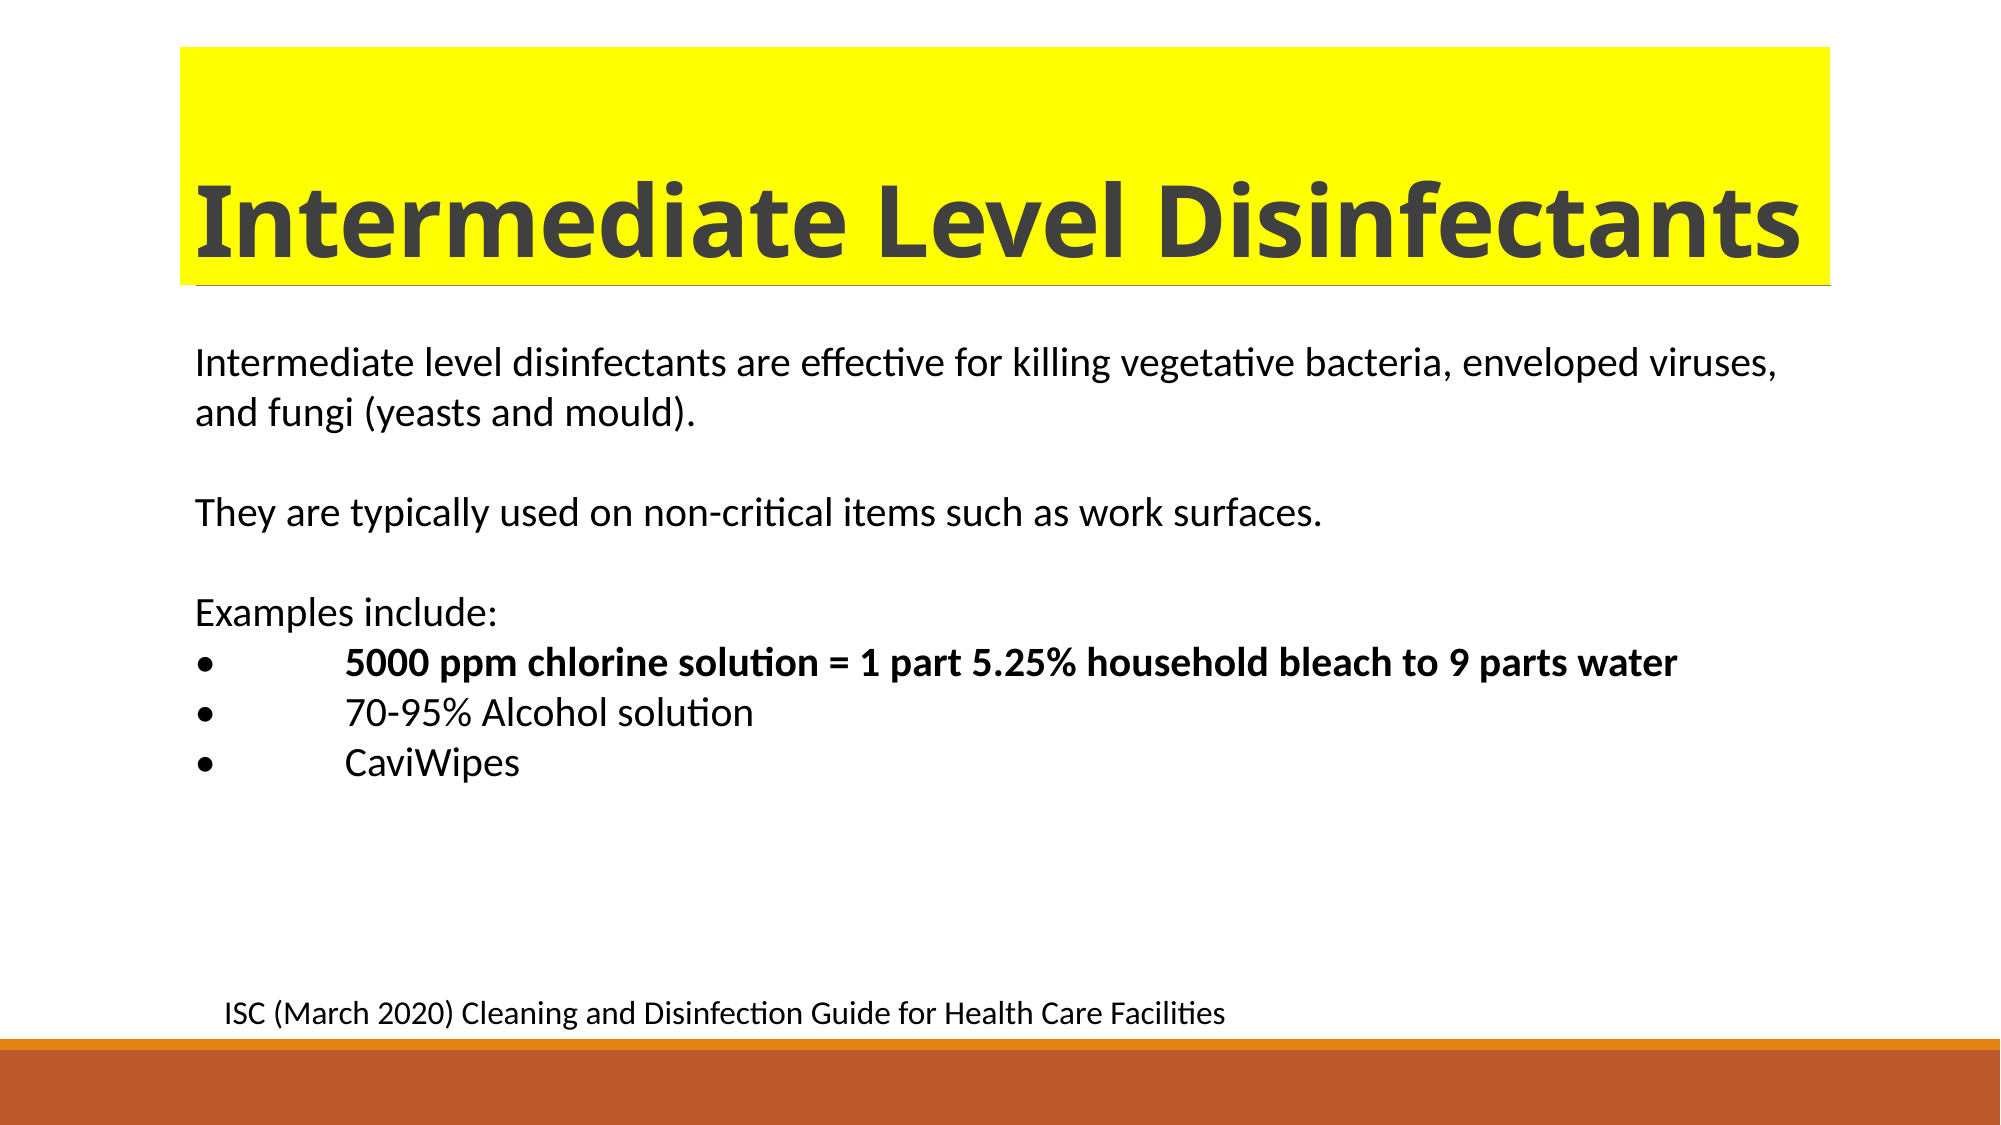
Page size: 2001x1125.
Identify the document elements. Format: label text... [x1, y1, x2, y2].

text_box Intermediate level disinfectants are effective for killing vegetative bacteria, enveloped viruses, and fungi (yeasts and mould). They are typically used on non-critical items such as work surfaces. Examples include: • 5000 ppm chlorine solution = 1 part 5.25% household bleach to 9 parts water • 70-95% Alcohol solution • CaviWipes [179, 327, 1800, 793]
text_box ISC (March 2020) Cleaning and Disinfection Guide for Health Care Facilities [209, 984, 1891, 1039]
title Intermediate Level Disinfectants [180, 47, 1830, 285]
